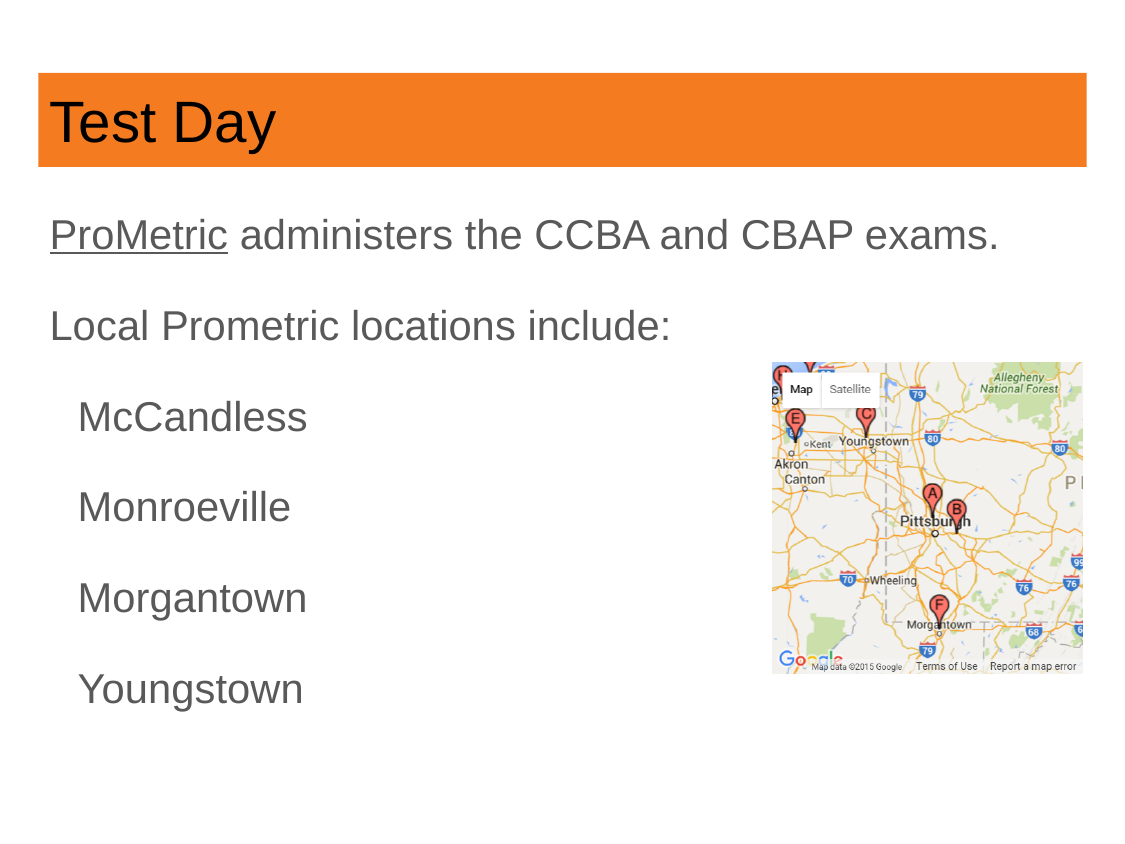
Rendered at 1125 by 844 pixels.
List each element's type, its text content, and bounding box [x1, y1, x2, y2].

title Test Day [38, 72, 1087, 167]
list ProMetric administers the CCBA and CBAP exams. Local Prometric locations include: McCandless Monroeville Morgantown Youngstown [38, 189, 1087, 750]
picture [768, 359, 1087, 677]
